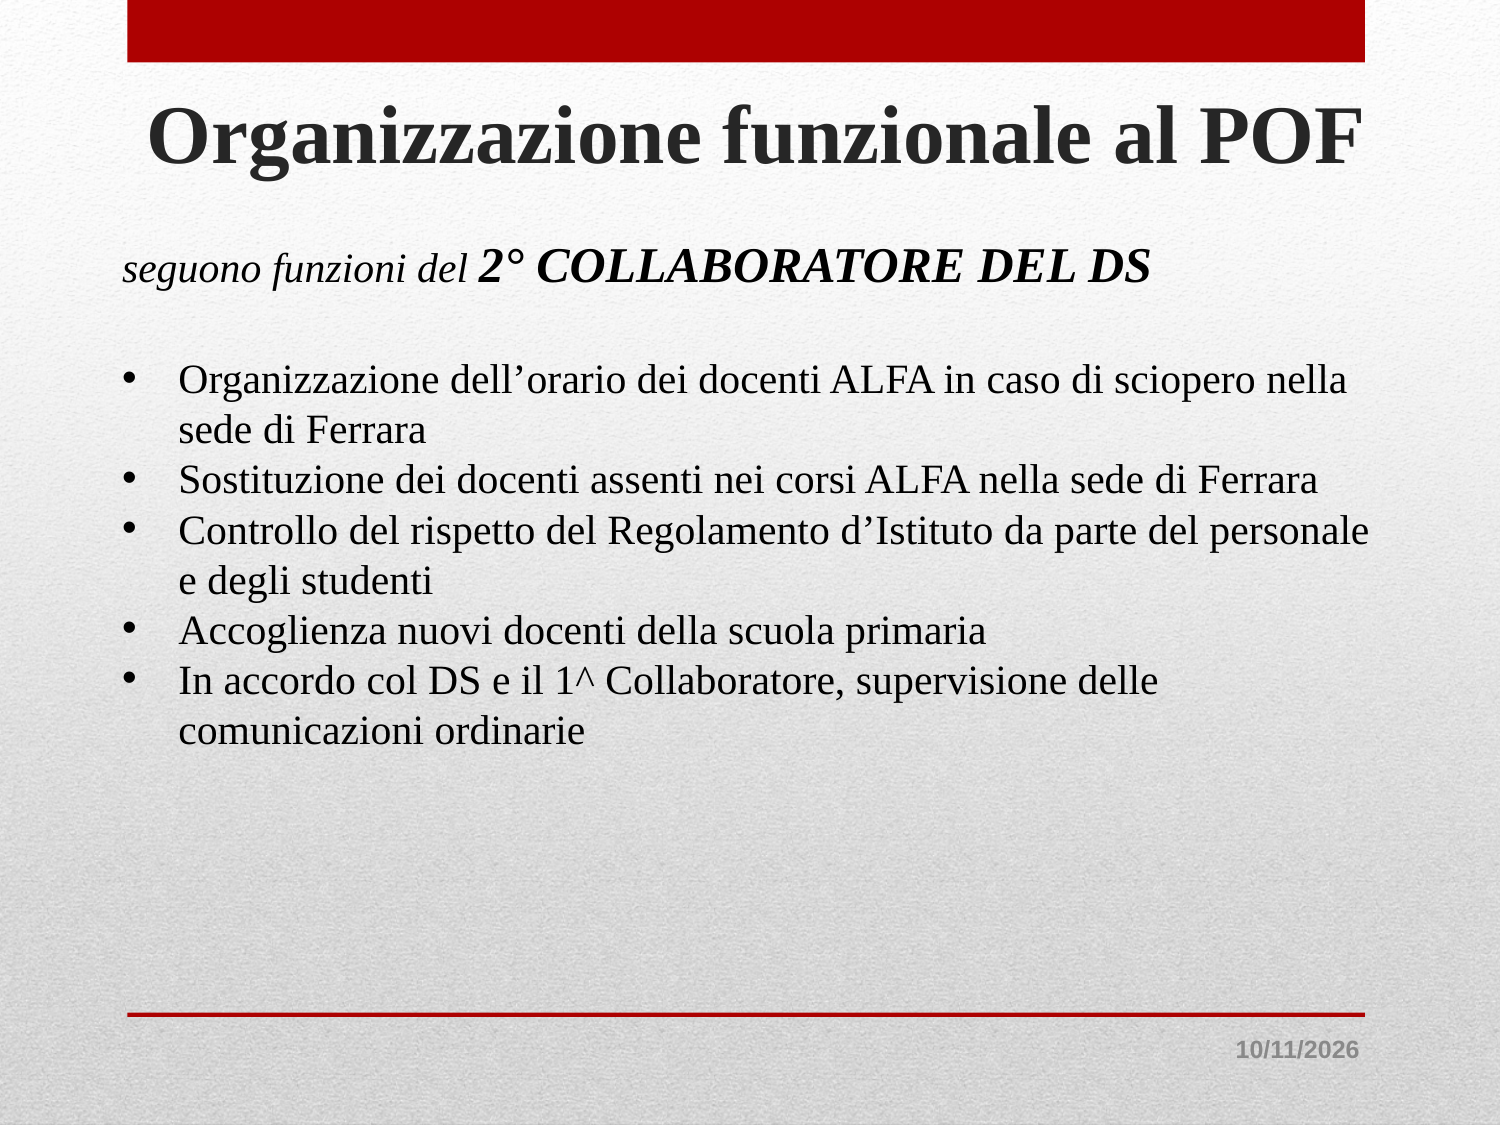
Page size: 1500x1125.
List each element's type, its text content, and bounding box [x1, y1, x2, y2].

text_box Organizzazione funzionale al POF [74, 85, 1439, 188]
picture [0, 0, 1500, 1125]
text_box seguono funzioni del 2° COLLABORATORE DEL DS Organizzazione dell’orario dei docenti ALFA in caso di sciopero nella sede di Ferrara Sostituzione dei docenti assenti nei corsi ALFA nella sede di Ferrara Controllo del rispetto del Regolamento d’Istituto da parte del personale e degli studenti Accoglienza nuovi docenti della scuola primaria In accordo col DS e il 1^ Collaboratore, supervisione delle comunicazioni ordinarie [107, 224, 1407, 760]
text_box 27/08/2021 [1024, 1018, 1375, 1079]
